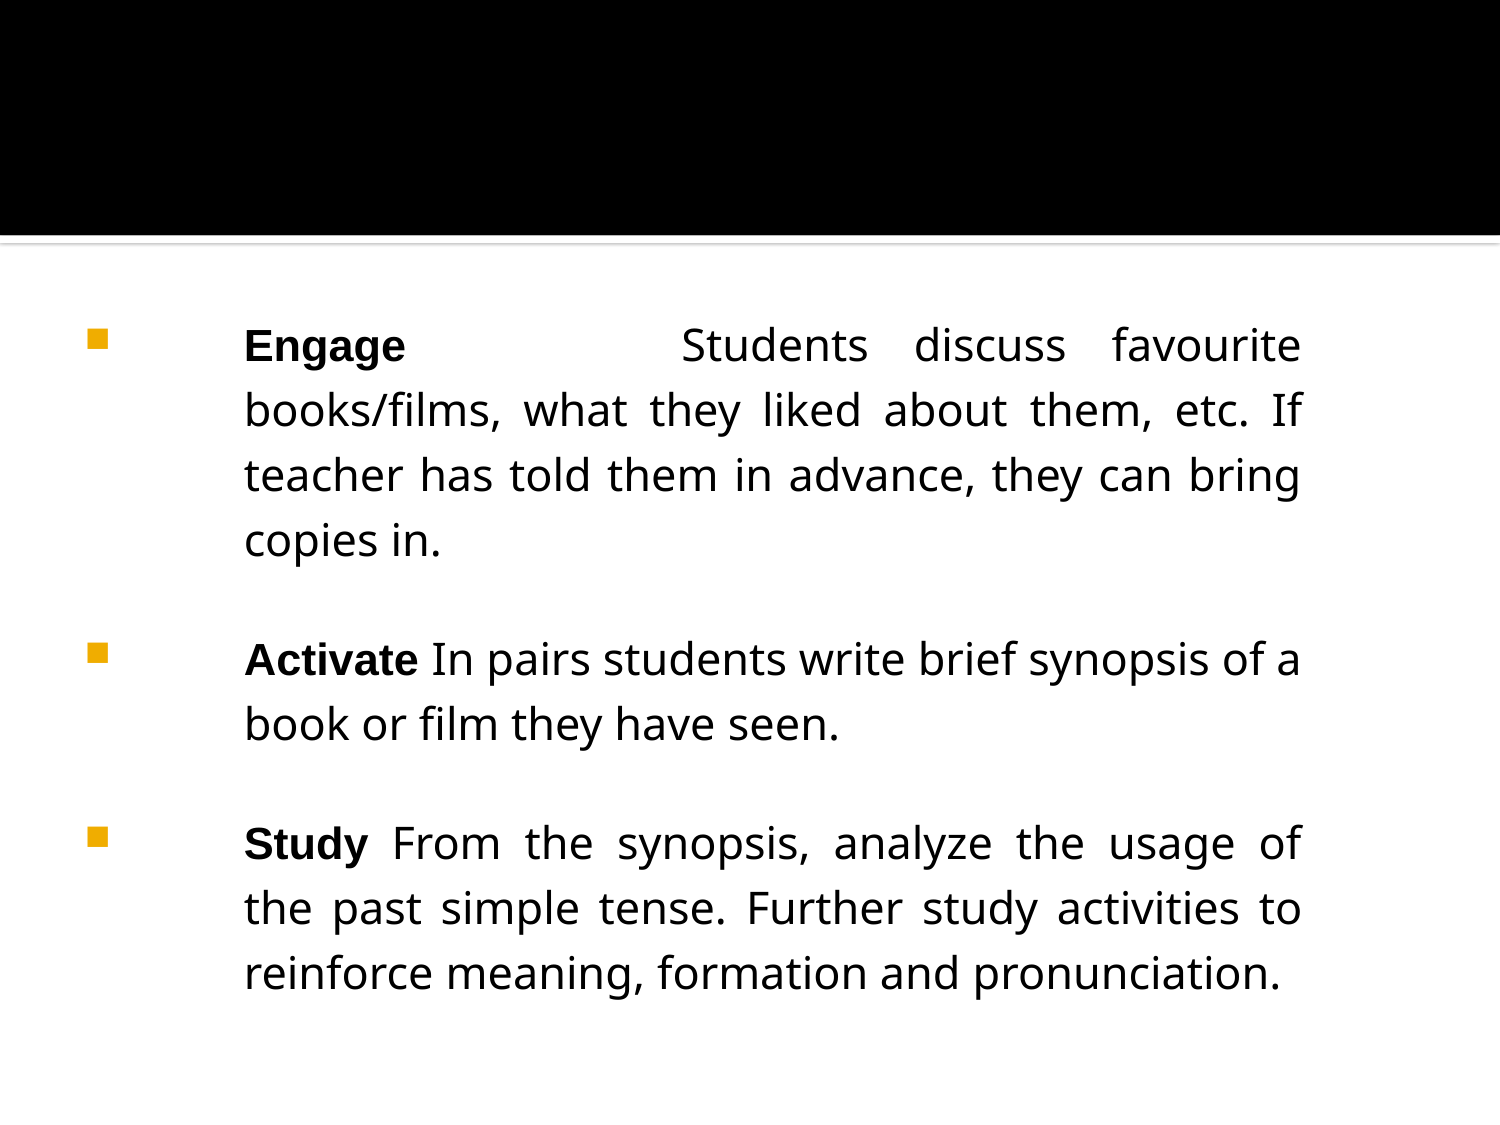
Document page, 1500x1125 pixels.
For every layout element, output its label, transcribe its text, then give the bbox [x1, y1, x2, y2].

list Engage Students discuss favourite books/films, what they liked about them, etc. If teacher has told them in advance, they can bring copies in. Activate In pairs students write brief synopsis of a book or film they have seen. Study From the synopsis, analyze the usage of the past simple tense. Further study activities to reinforce meaning, formation and pronunciation. [75, 291, 1425, 1050]
